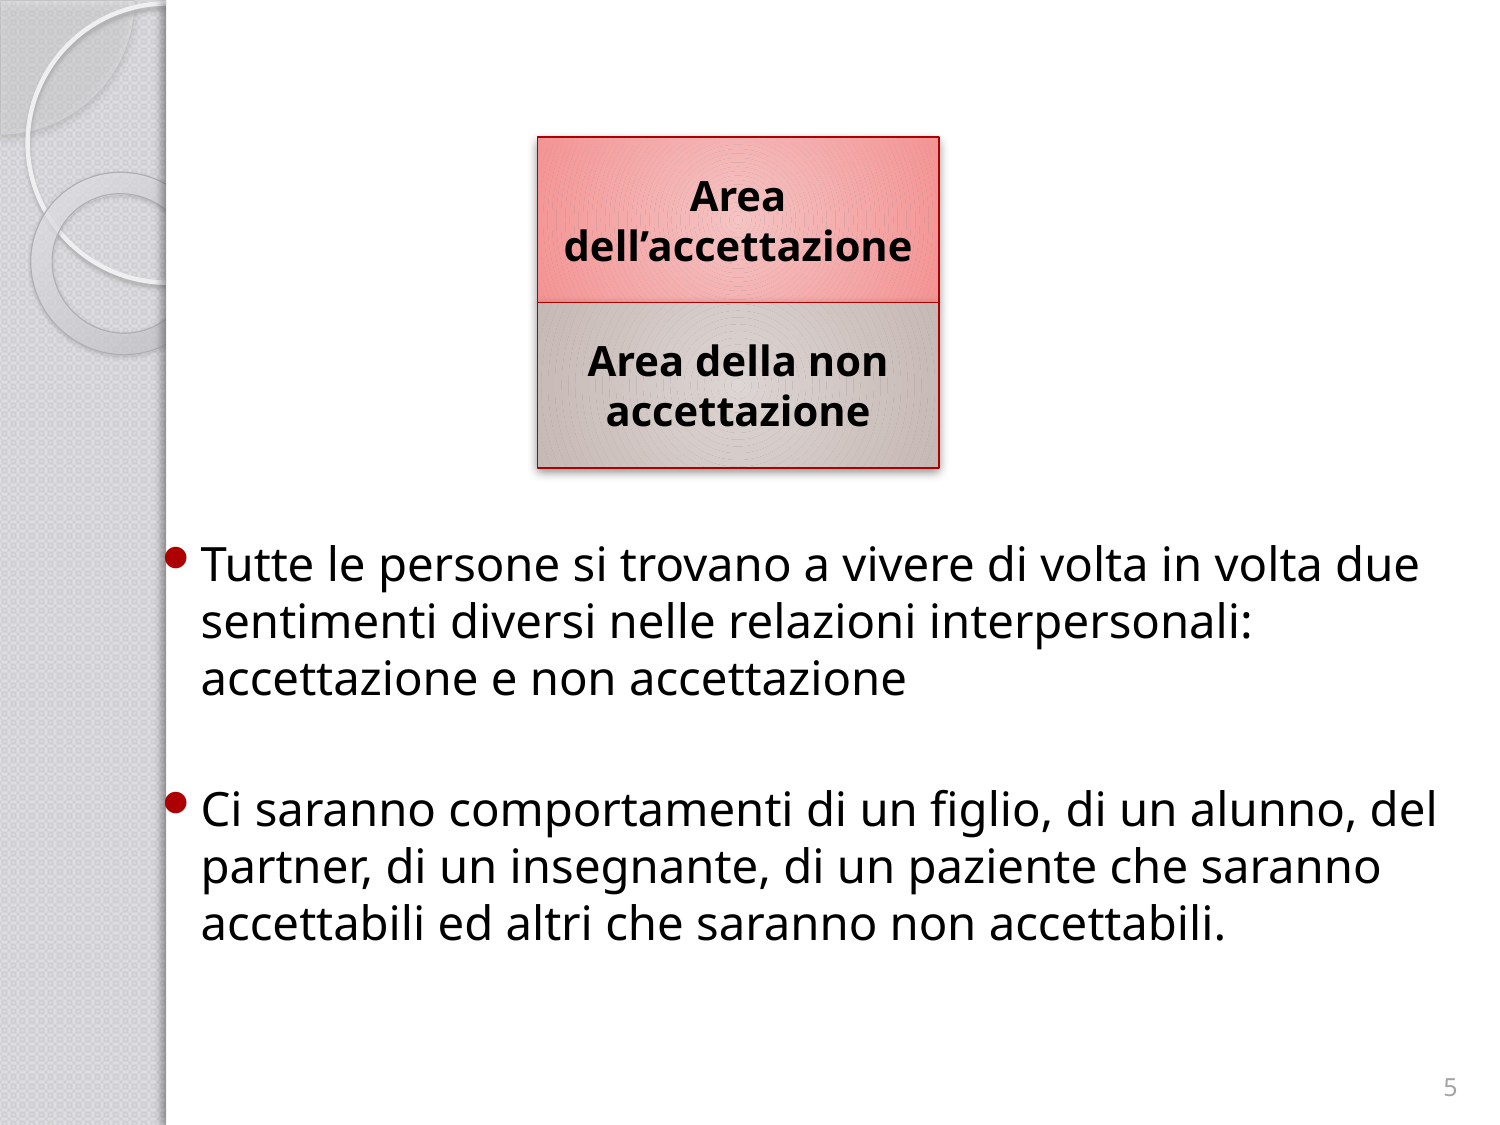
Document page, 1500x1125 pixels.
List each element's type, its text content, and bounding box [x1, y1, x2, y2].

slide_number 5 [1413, 1034, 1488, 1113]
list Tutte le persone si trovano a vivere di volta in volta due sentimenti diversi nelle relazioni interpersonali: accettazione e non accettazione Ci saranno comportamenti di un figlio, di un alunno, del partner, di un insegnante, di un paziente che saranno accettabili ed altri che saranno non accettabili. [135, 527, 1459, 1002]
text_box Area dell’accettazione [537, 136, 940, 300]
text_box Area della non accettazione [537, 302, 940, 469]
